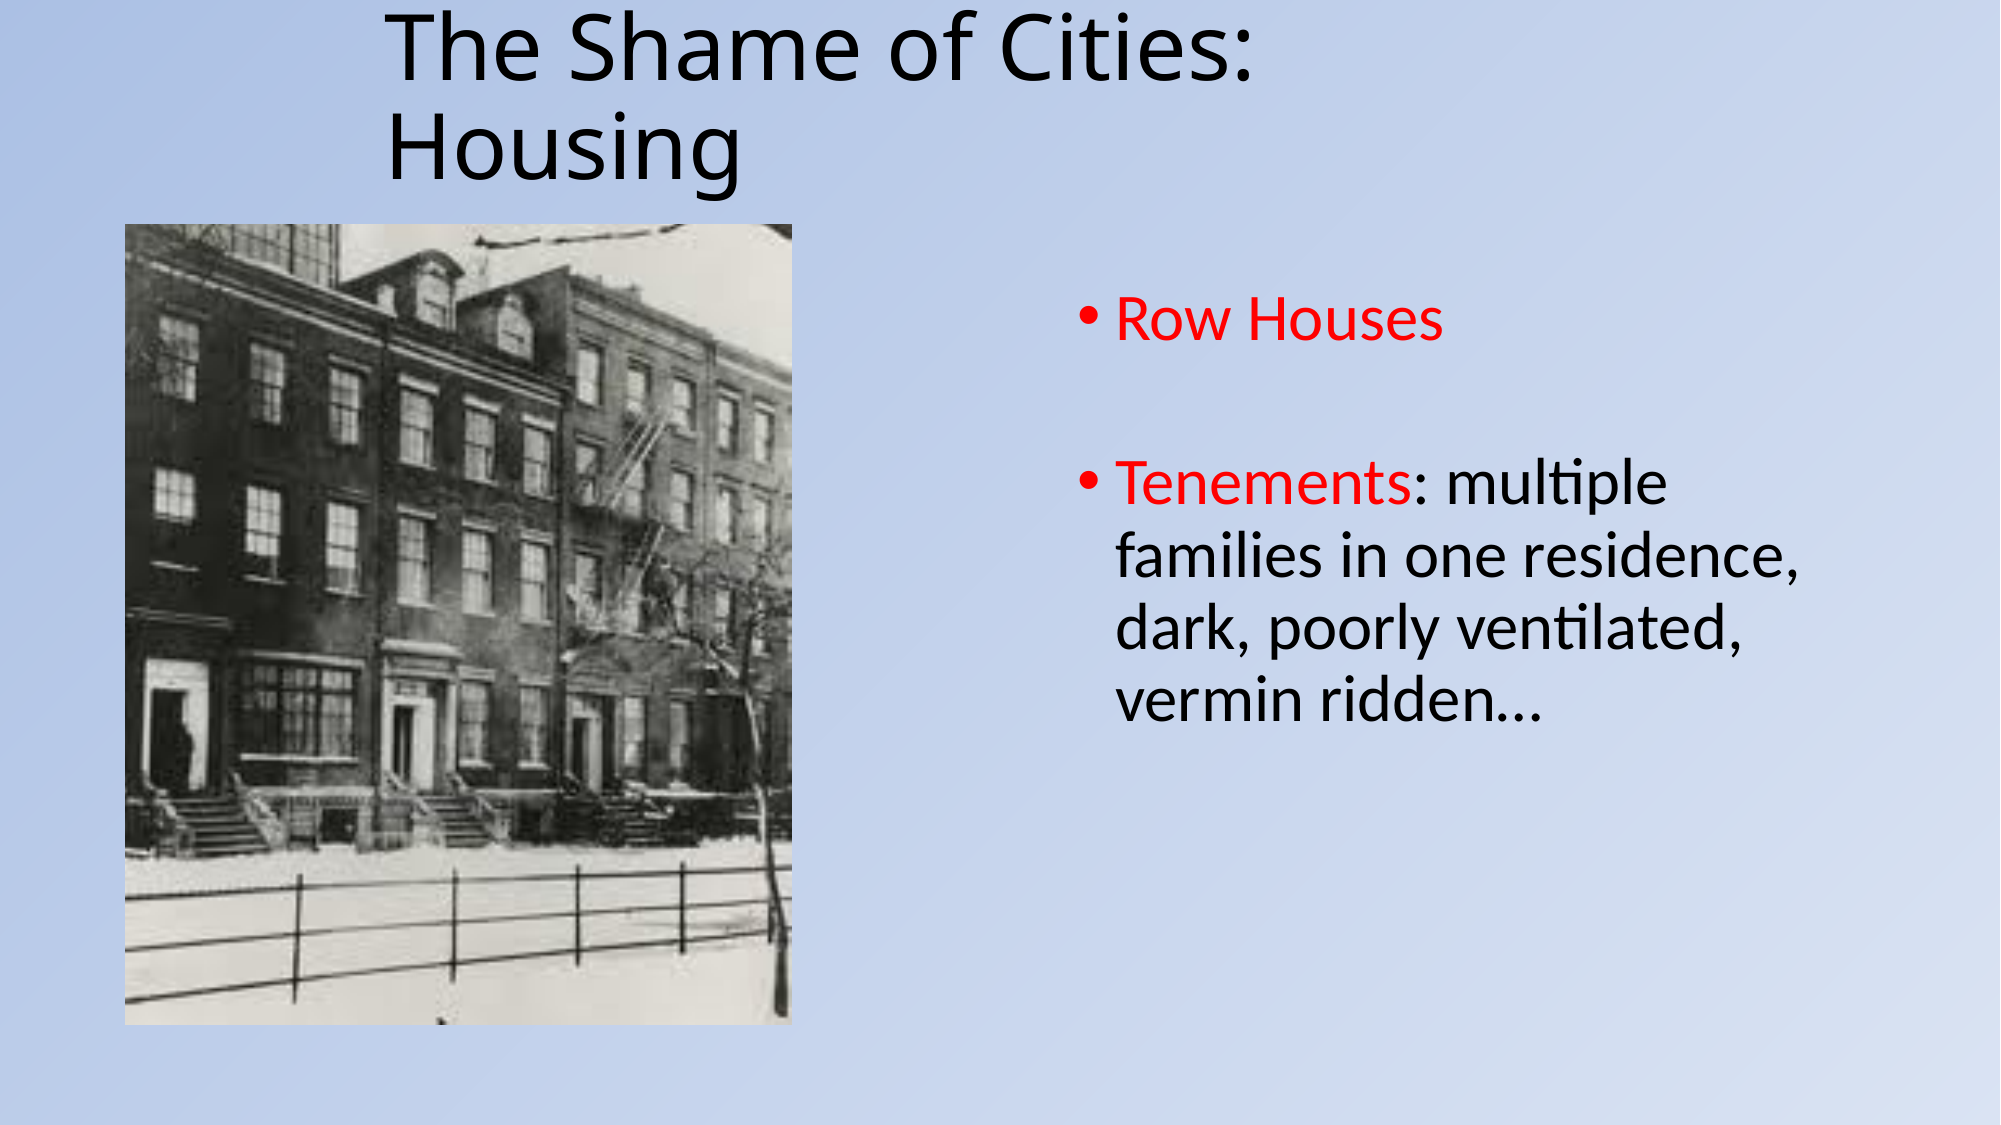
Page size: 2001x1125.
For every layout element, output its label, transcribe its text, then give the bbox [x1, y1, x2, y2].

picture [124, 224, 792, 1025]
title The Shame of Cities: Housing [369, 6, 1631, 194]
list Row Houses Tenements: multiple families in one residence, dark, poorly ventilated, vermin ridden… [987, 275, 1863, 1125]
